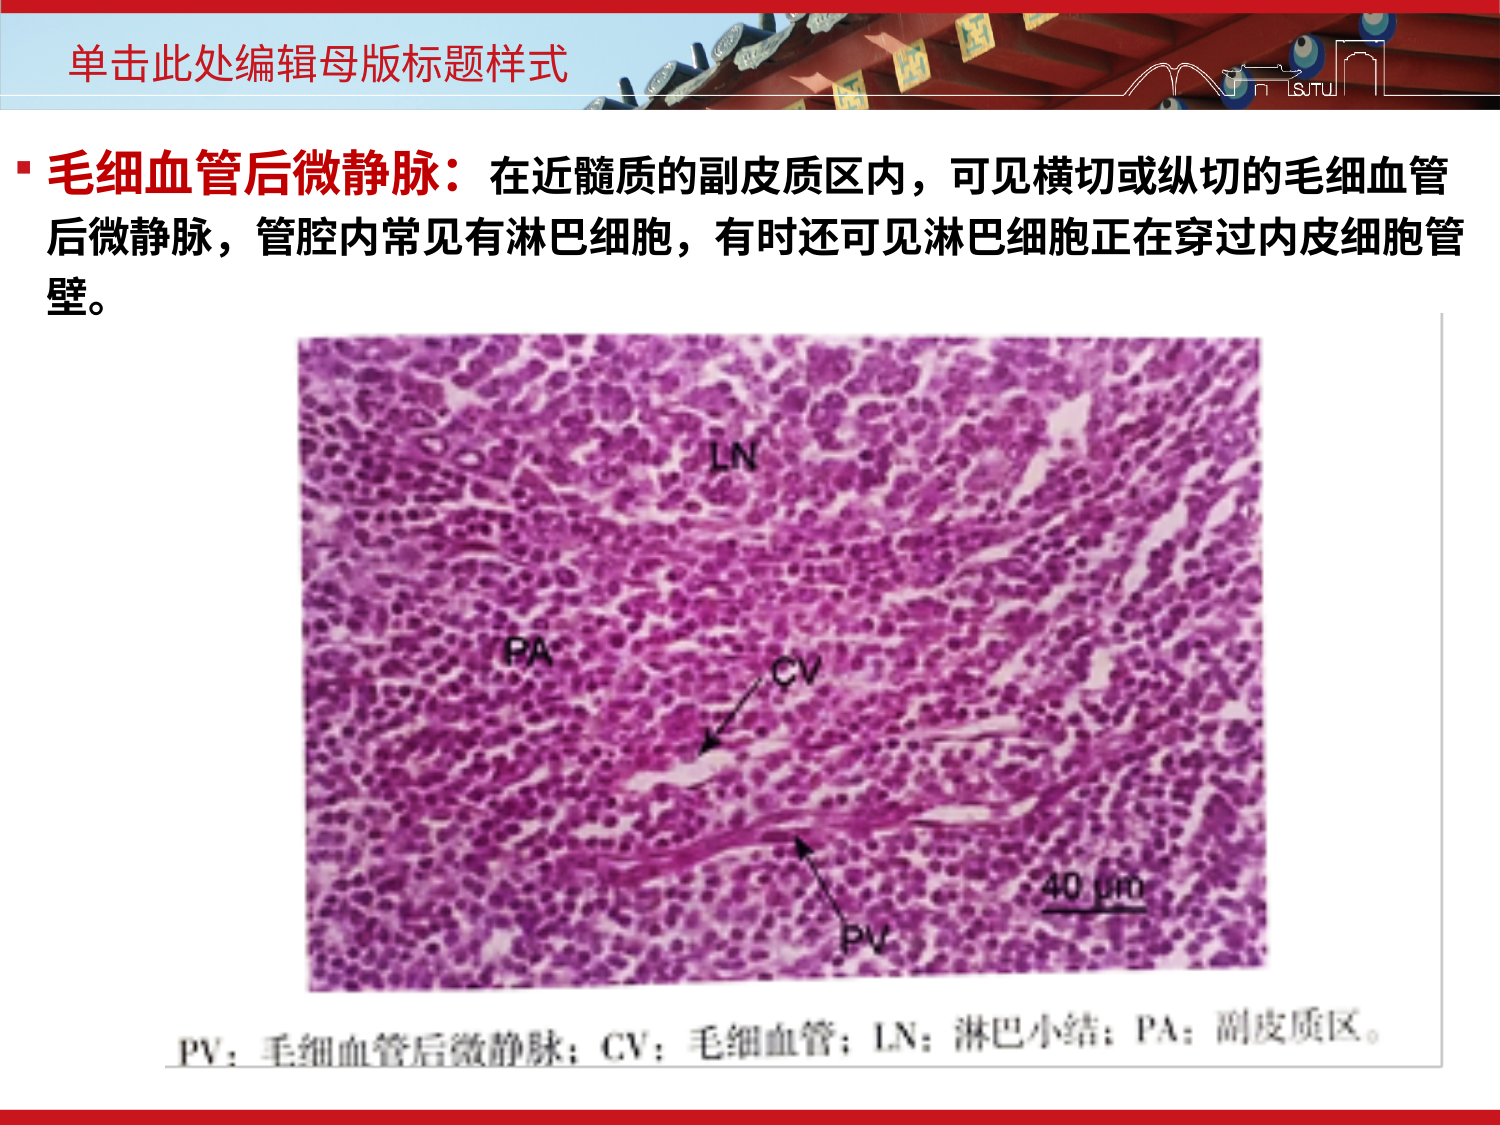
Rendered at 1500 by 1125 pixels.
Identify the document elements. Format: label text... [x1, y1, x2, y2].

picture [0, 0, 1500, 110]
list 毛细血管后微静脉：在近髓质的副皮质区内，可见横切或纵切的毛细血管后微静脉，管腔内常见有淋巴细胞，有时还可见淋巴细胞正在穿过内皮细胞管壁。 [0, 122, 1500, 333]
picture [165, 313, 1447, 1072]
